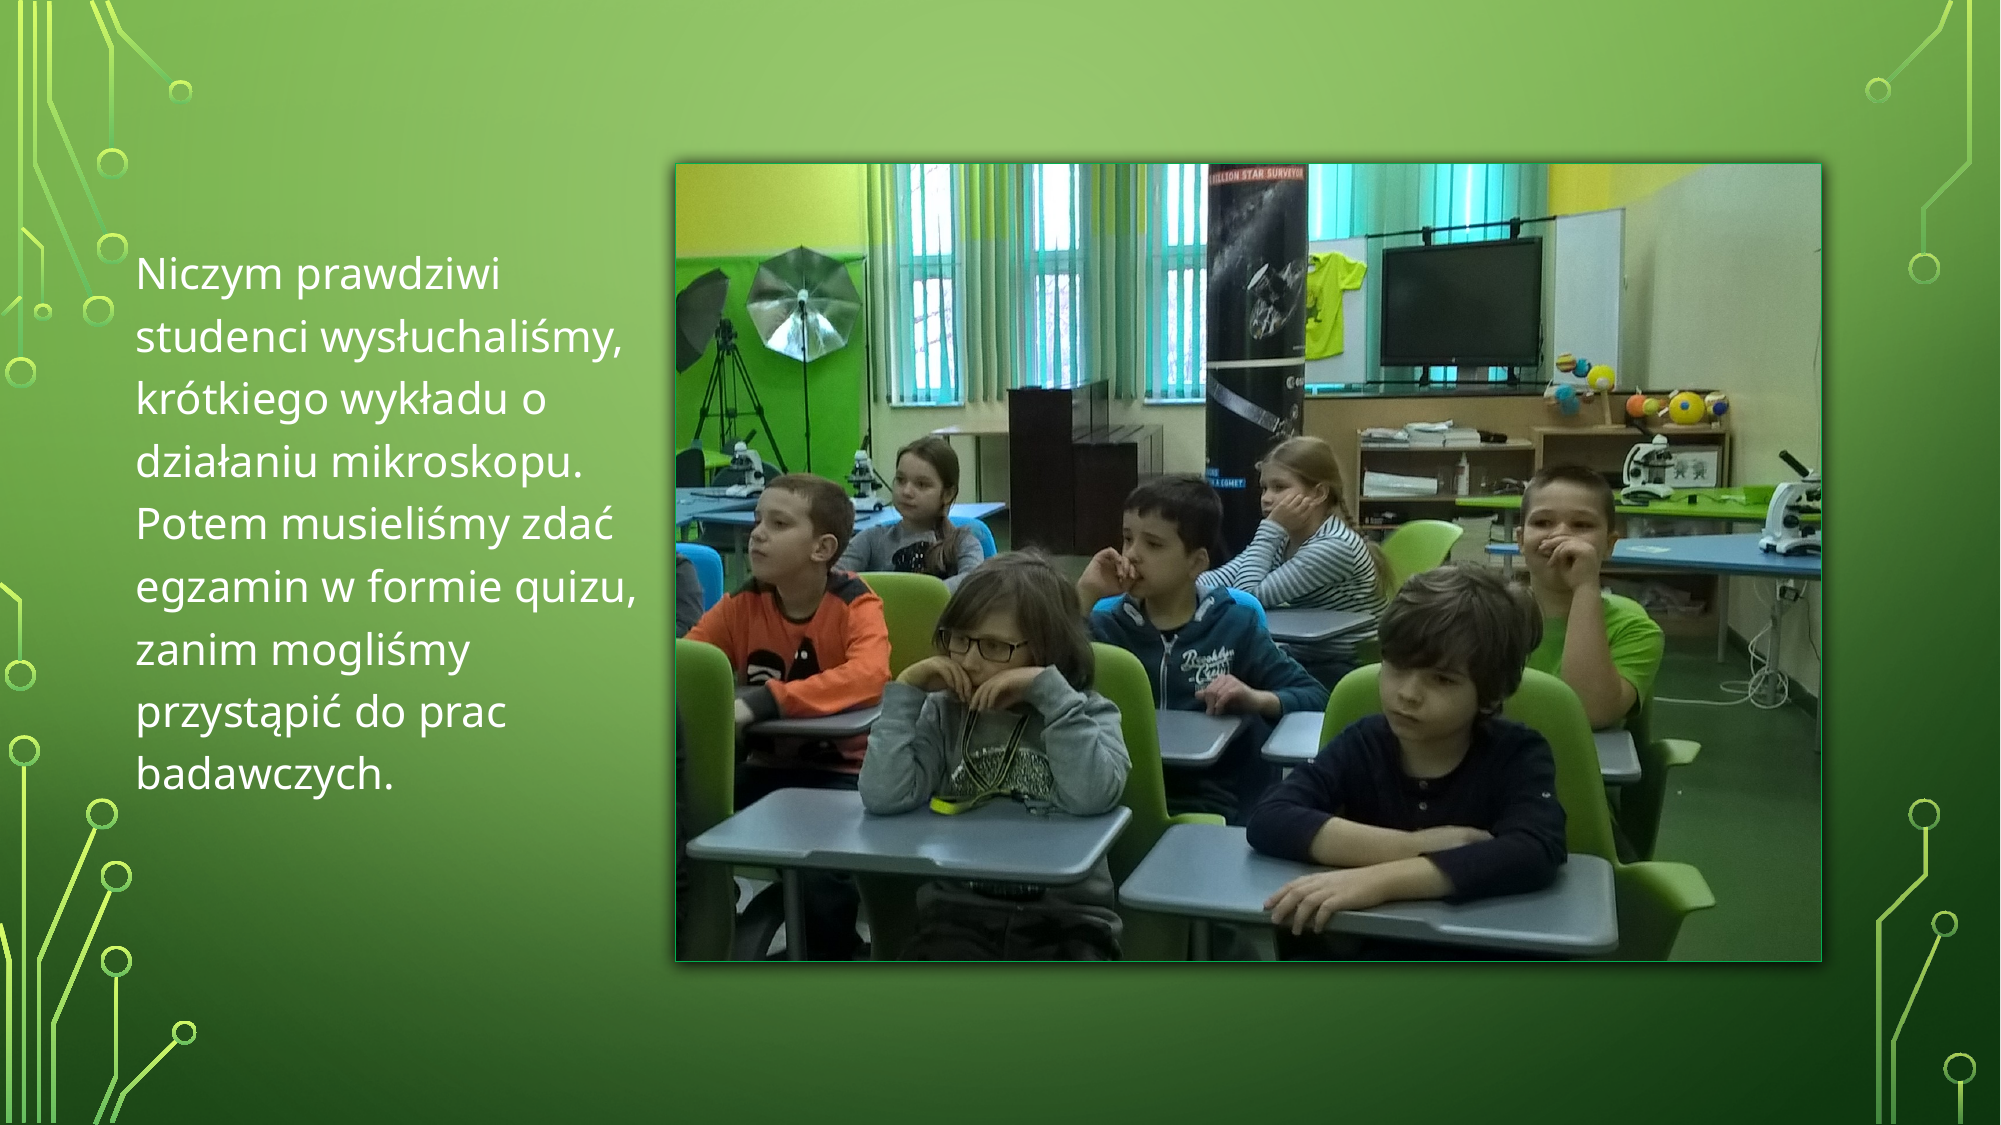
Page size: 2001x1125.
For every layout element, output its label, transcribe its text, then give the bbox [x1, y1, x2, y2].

list Niczym prawdziwi studenci wysłuchaliśmy, krótkiego wykładu o działaniu mikroskopu. Potem musieliśmy zdać egzamin w formie quizu, zanim mogliśmy przystąpić do prac badawczych. [120, 228, 660, 810]
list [675, 162, 1823, 963]
